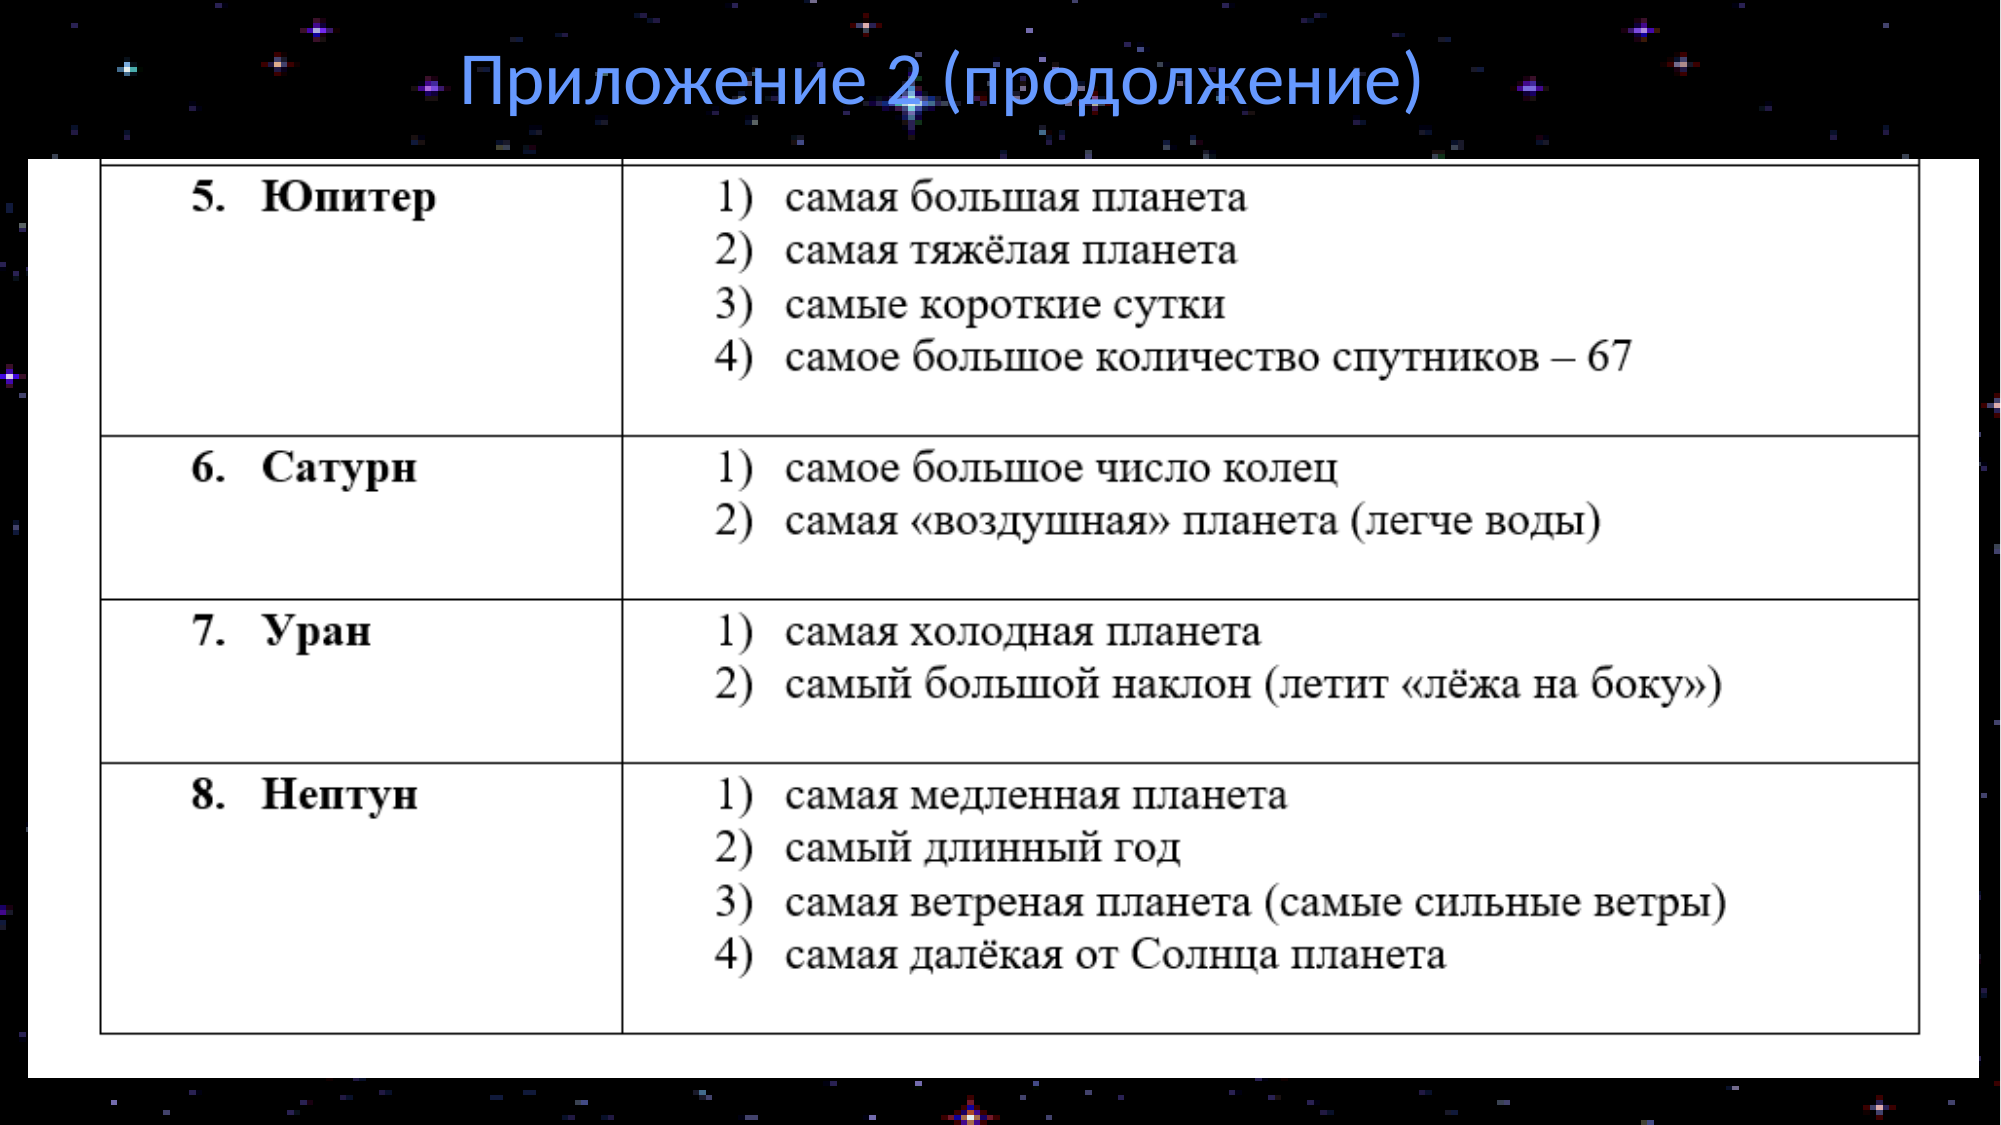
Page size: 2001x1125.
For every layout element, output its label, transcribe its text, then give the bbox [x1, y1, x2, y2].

picture [0, 0, 2001, 1125]
text_box Приложение 2 (продолжение) [444, 22, 1441, 127]
